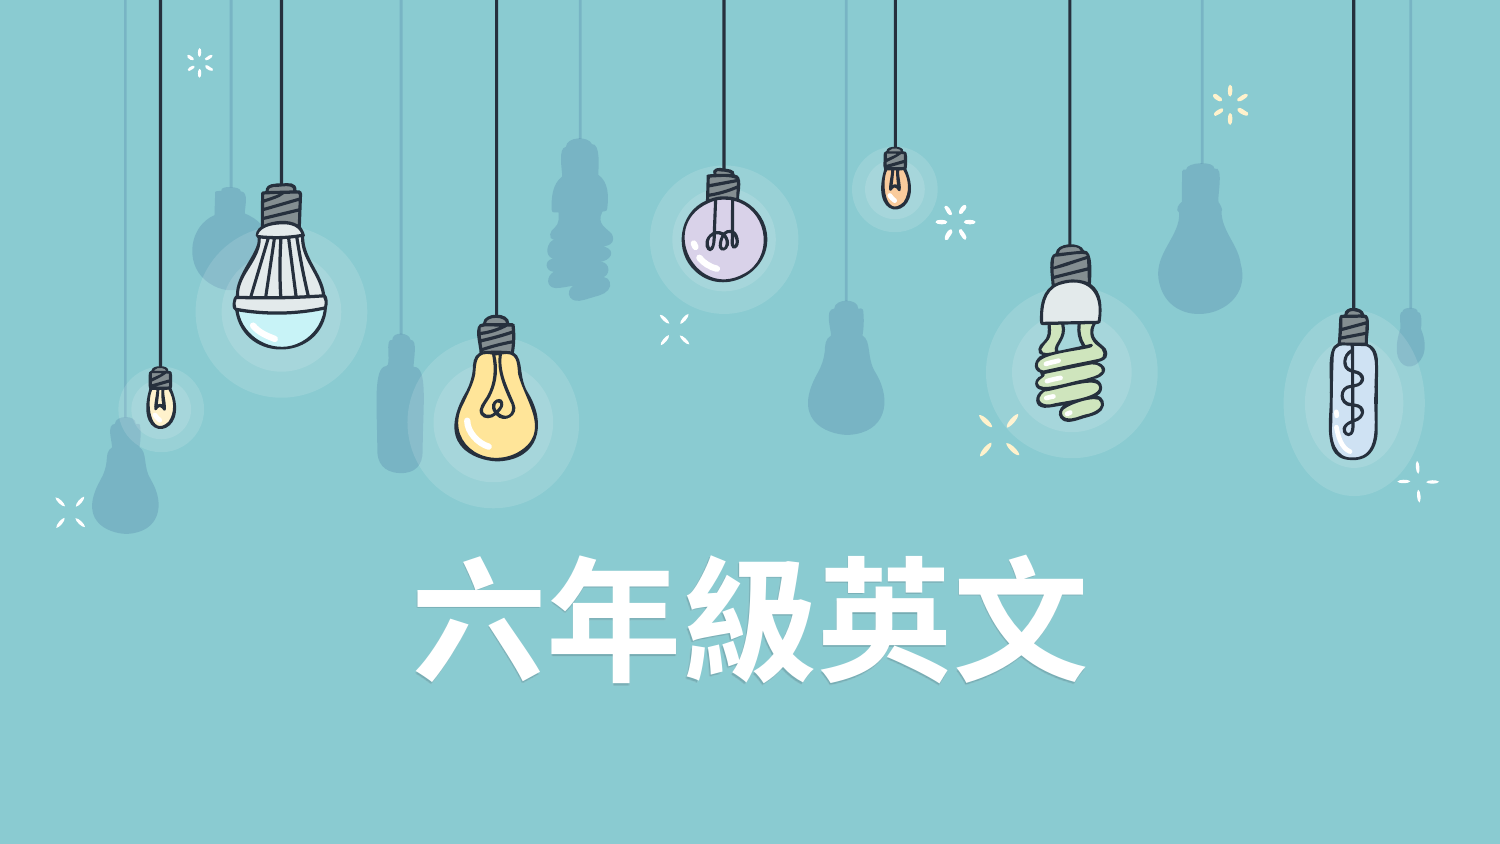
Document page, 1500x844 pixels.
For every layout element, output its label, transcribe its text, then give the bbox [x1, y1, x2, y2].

title 六年級英文 [140, 554, 1360, 688]
